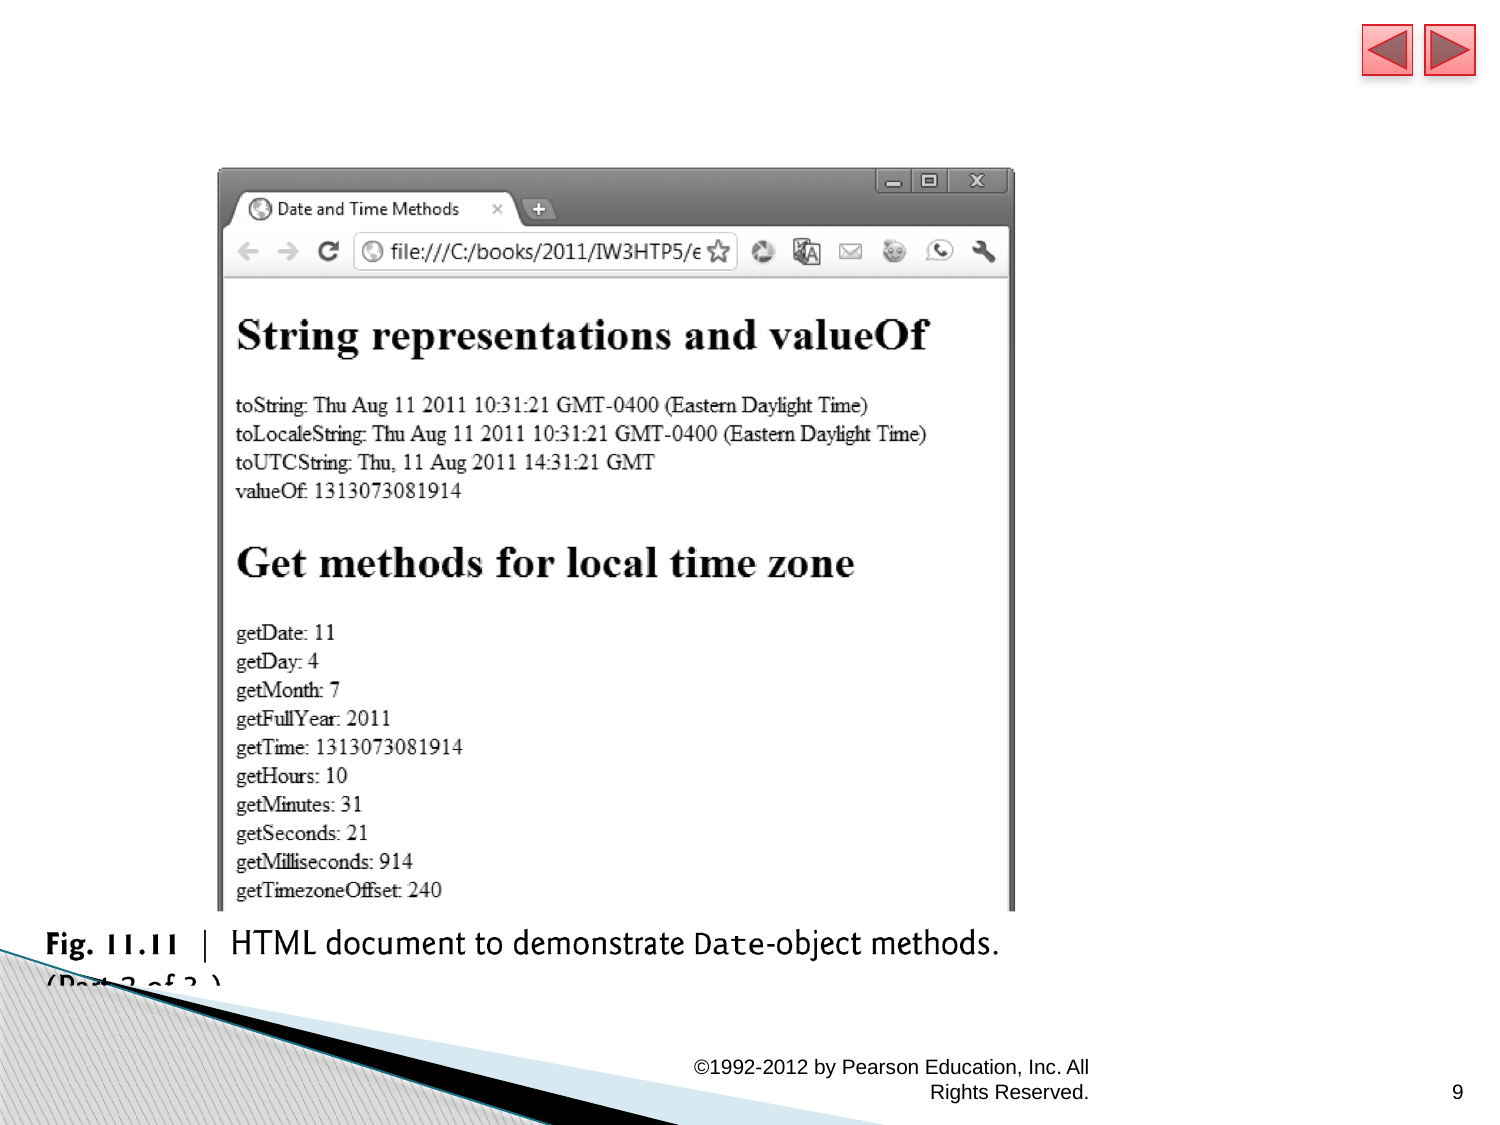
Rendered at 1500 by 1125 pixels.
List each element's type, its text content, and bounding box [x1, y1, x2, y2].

footer ©1992-2012 by Pearson Education, Inc. All Rights Reserved. [650, 1051, 1105, 1112]
picture [0, 106, 1500, 1018]
slide_number 9 [1418, 1051, 1479, 1112]
